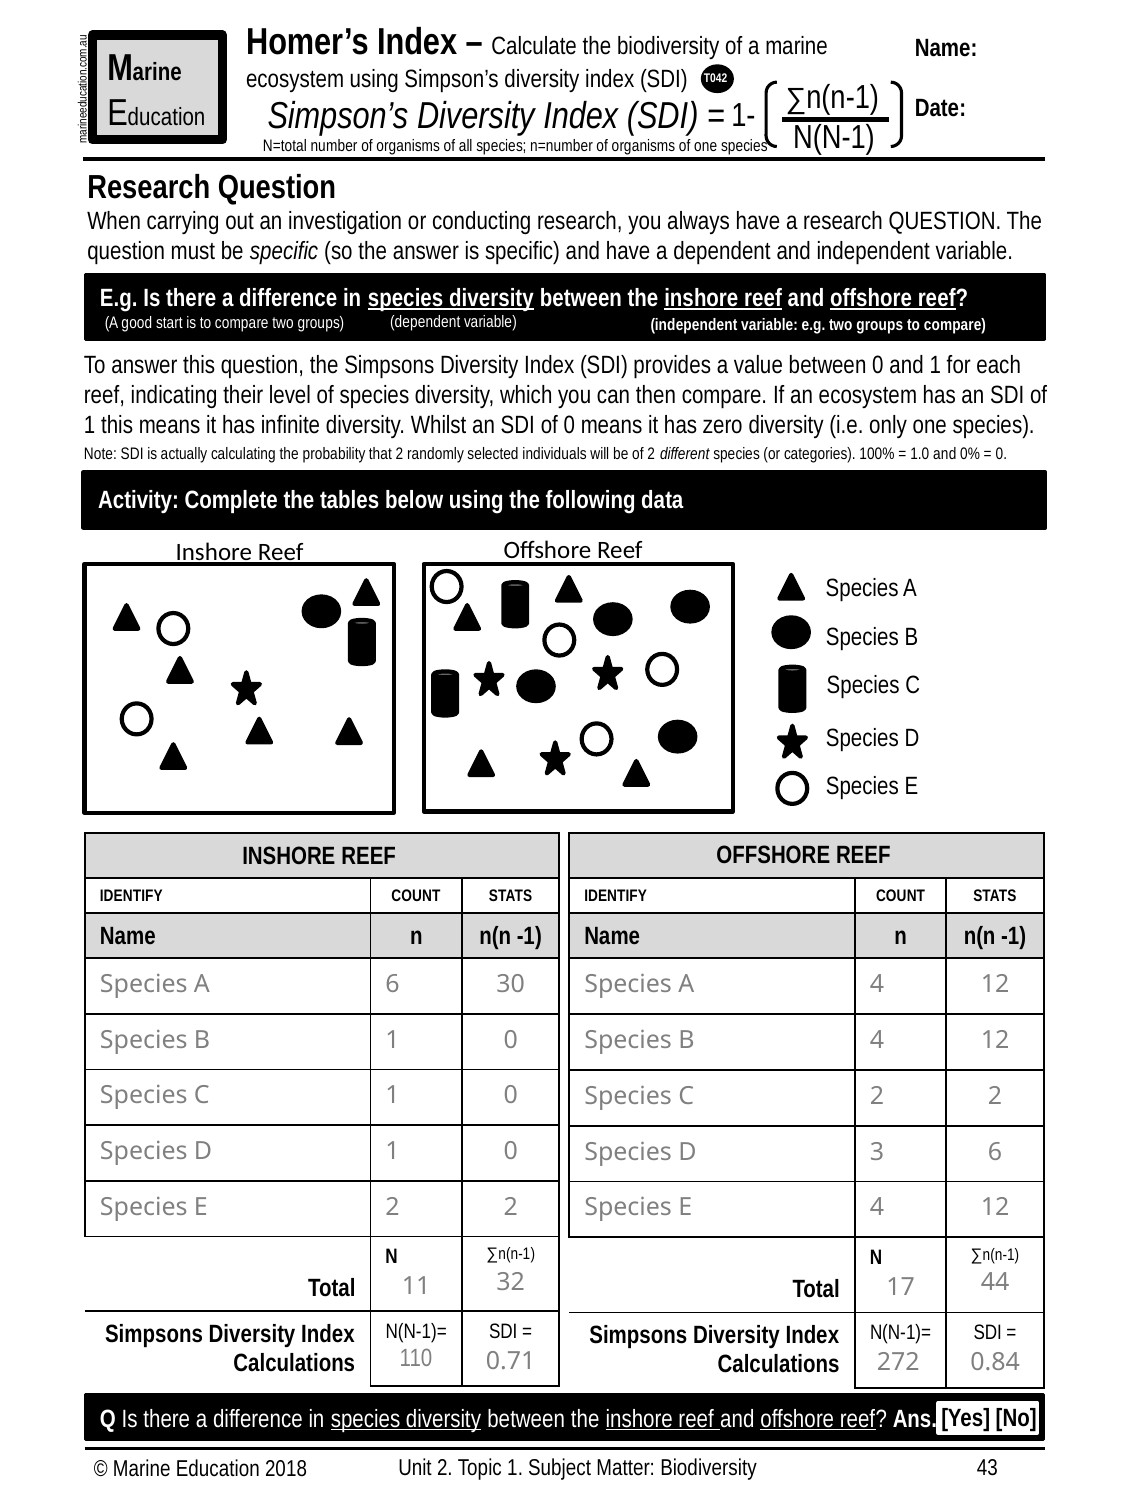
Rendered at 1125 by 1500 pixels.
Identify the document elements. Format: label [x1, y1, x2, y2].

table_cell [856, 1313, 945, 1387]
table_cell [947, 879, 1043, 912]
text_box [78, 1444, 1046, 1500]
table_cell [856, 1182, 945, 1236]
table_cell [371, 879, 461, 912]
table_cell [947, 1313, 1043, 1387]
table_cell [463, 1182, 558, 1236]
table_cell [947, 1071, 1043, 1125]
table_cell [856, 1127, 945, 1181]
table_cell [856, 1238, 945, 1312]
table_cell [856, 914, 945, 957]
table_cell [570, 1127, 854, 1181]
table_cell [86, 914, 370, 957]
table_cell [463, 1312, 558, 1385]
table_cell [463, 1126, 558, 1180]
text_box [811, 661, 1053, 707]
table_header [570, 834, 1043, 877]
text_box [85, 1393, 1066, 1440]
text_box [776, 723, 808, 759]
table_cell [371, 1070, 461, 1124]
table_cell [570, 914, 854, 957]
text_box [810, 564, 1052, 610]
table_cell [569, 1238, 854, 1312]
table_header [86, 834, 558, 877]
table_cell [856, 959, 945, 1013]
text_box [777, 572, 805, 601]
table_cell [947, 914, 1043, 957]
table_cell [371, 1182, 461, 1236]
table_cell [947, 1238, 1043, 1312]
table_cell [570, 1015, 854, 1069]
table_cell [856, 1071, 945, 1125]
table_cell [570, 959, 854, 1013]
table_cell [463, 1070, 558, 1124]
table_cell [856, 1015, 945, 1069]
table_cell [463, 1015, 558, 1069]
table_cell [371, 1237, 461, 1310]
text_box [69, 274, 1086, 815]
table_cell [947, 1182, 1043, 1236]
text_box [67, 0, 1092, 273]
table_cell [463, 879, 558, 912]
table_cell [947, 959, 1043, 1013]
table_cell [947, 1127, 1043, 1181]
table_cell [371, 959, 461, 1013]
table_cell [371, 1015, 461, 1069]
table_cell [947, 1015, 1043, 1069]
table_cell [570, 1182, 854, 1236]
text_box [775, 770, 810, 806]
table_cell [463, 959, 558, 1013]
table_cell [371, 1126, 461, 1180]
table_cell [463, 1237, 558, 1310]
table_cell [86, 1015, 370, 1069]
table_cell [85, 1237, 370, 1310]
table_cell [86, 1070, 370, 1124]
table_cell [86, 959, 370, 1013]
table_cell [85, 1312, 370, 1386]
text_box [811, 714, 1052, 759]
table_cell [570, 879, 854, 912]
table_cell [86, 1182, 370, 1236]
table_cell [570, 1071, 854, 1125]
text_box [811, 762, 1052, 808]
table_cell [371, 914, 461, 957]
table_cell [86, 879, 370, 912]
table_cell [463, 914, 558, 957]
table_cell [856, 879, 945, 912]
table_cell [371, 1312, 461, 1385]
table_cell [86, 1126, 370, 1180]
table_cell [569, 1313, 854, 1388]
text_box [771, 612, 1052, 658]
text_box [778, 664, 807, 713]
